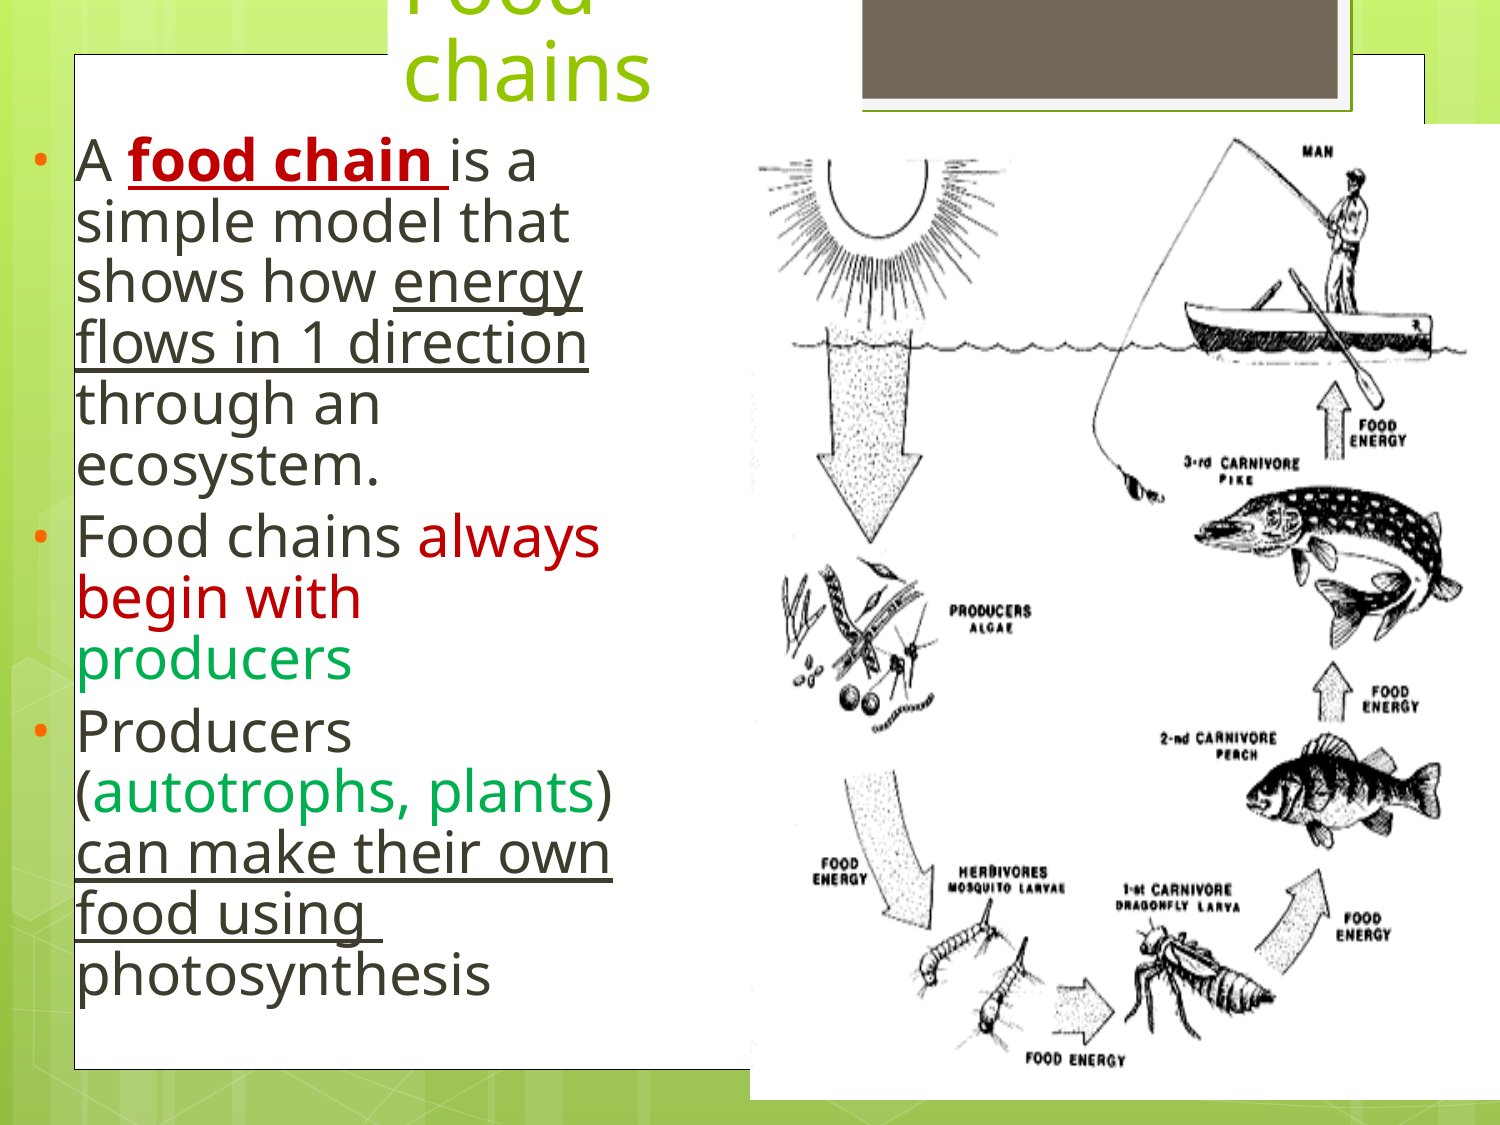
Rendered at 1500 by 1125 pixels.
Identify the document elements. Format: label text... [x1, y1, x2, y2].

title Food chains [387, 0, 863, 127]
list A food chain is a simple model that shows how energy flows in 1 direction through an ecosystem. Food chains always begin with producers Producers (autotrophs, plants) can make their own food using photosynthesis [0, 125, 663, 1100]
picture [749, 124, 1500, 1101]
